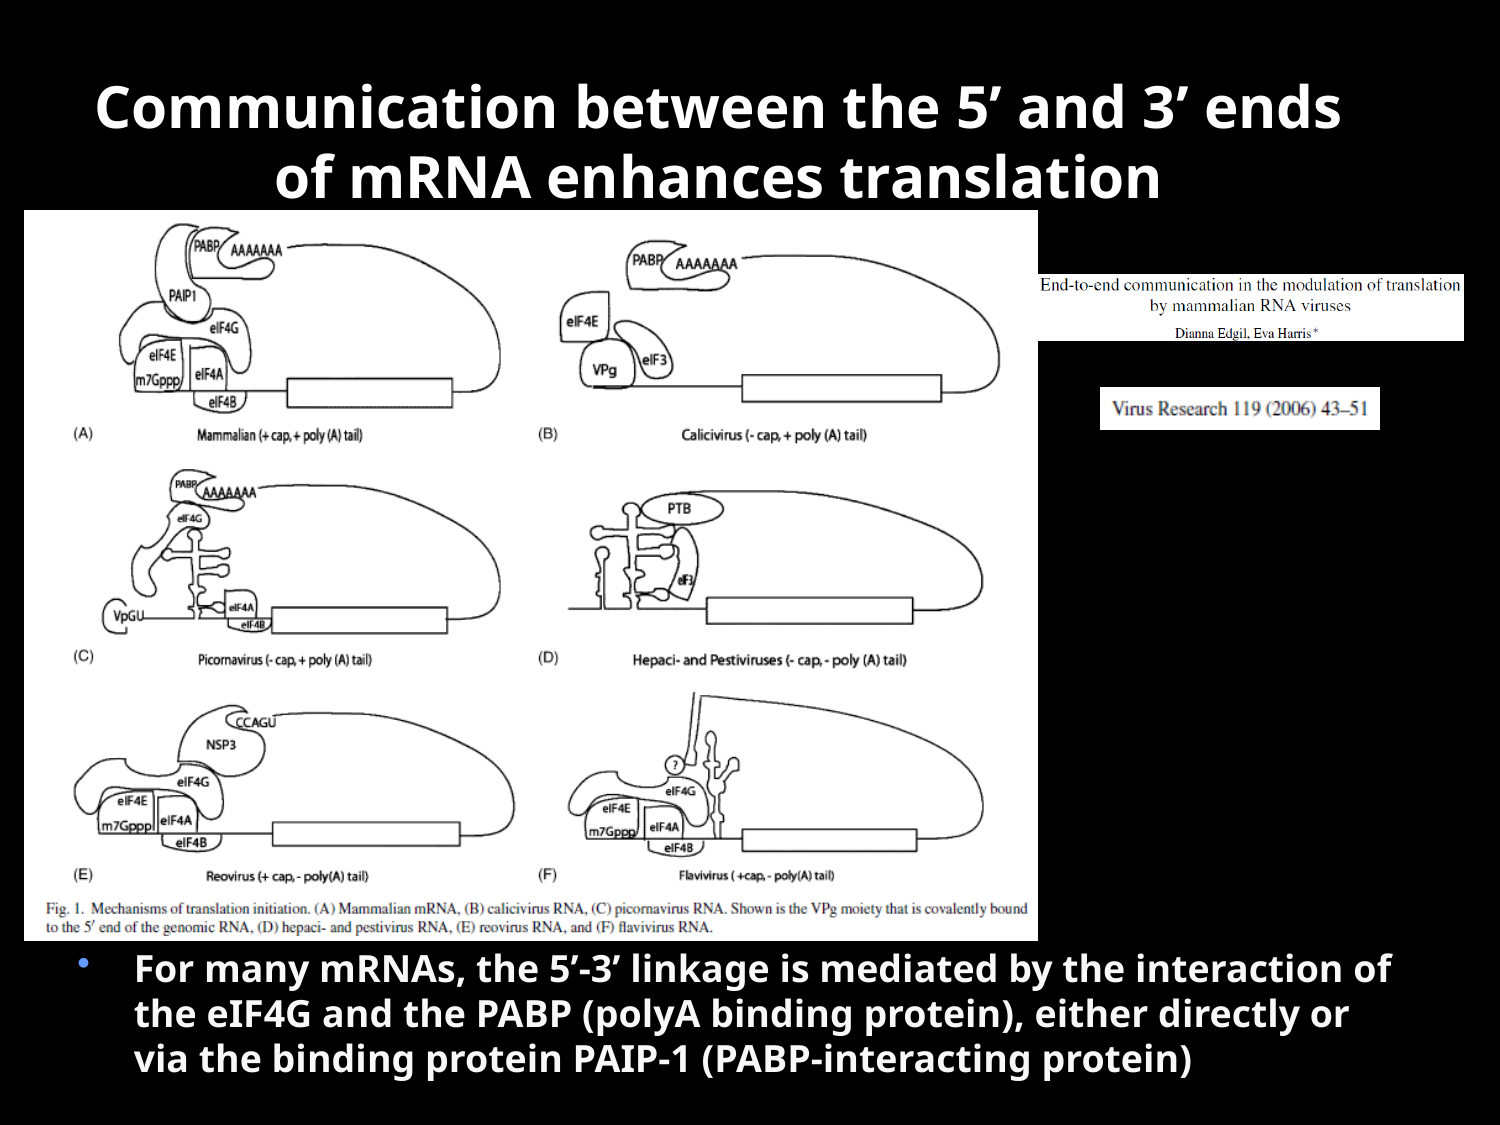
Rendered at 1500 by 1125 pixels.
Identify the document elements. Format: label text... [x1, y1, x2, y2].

list For many mRNAs, the 5’-3’ linkage is mediated by the interaction of the eIF4G and the PABP (polyA binding protein), either directly or via the binding protein PAIP-1 (PABP-interacting protein) [62, 937, 1426, 1125]
title Communication between the 5’ and 3’ ends of mRNA enhances translation [62, 62, 1376, 201]
picture [24, 210, 1465, 941]
picture [1099, 387, 1380, 430]
